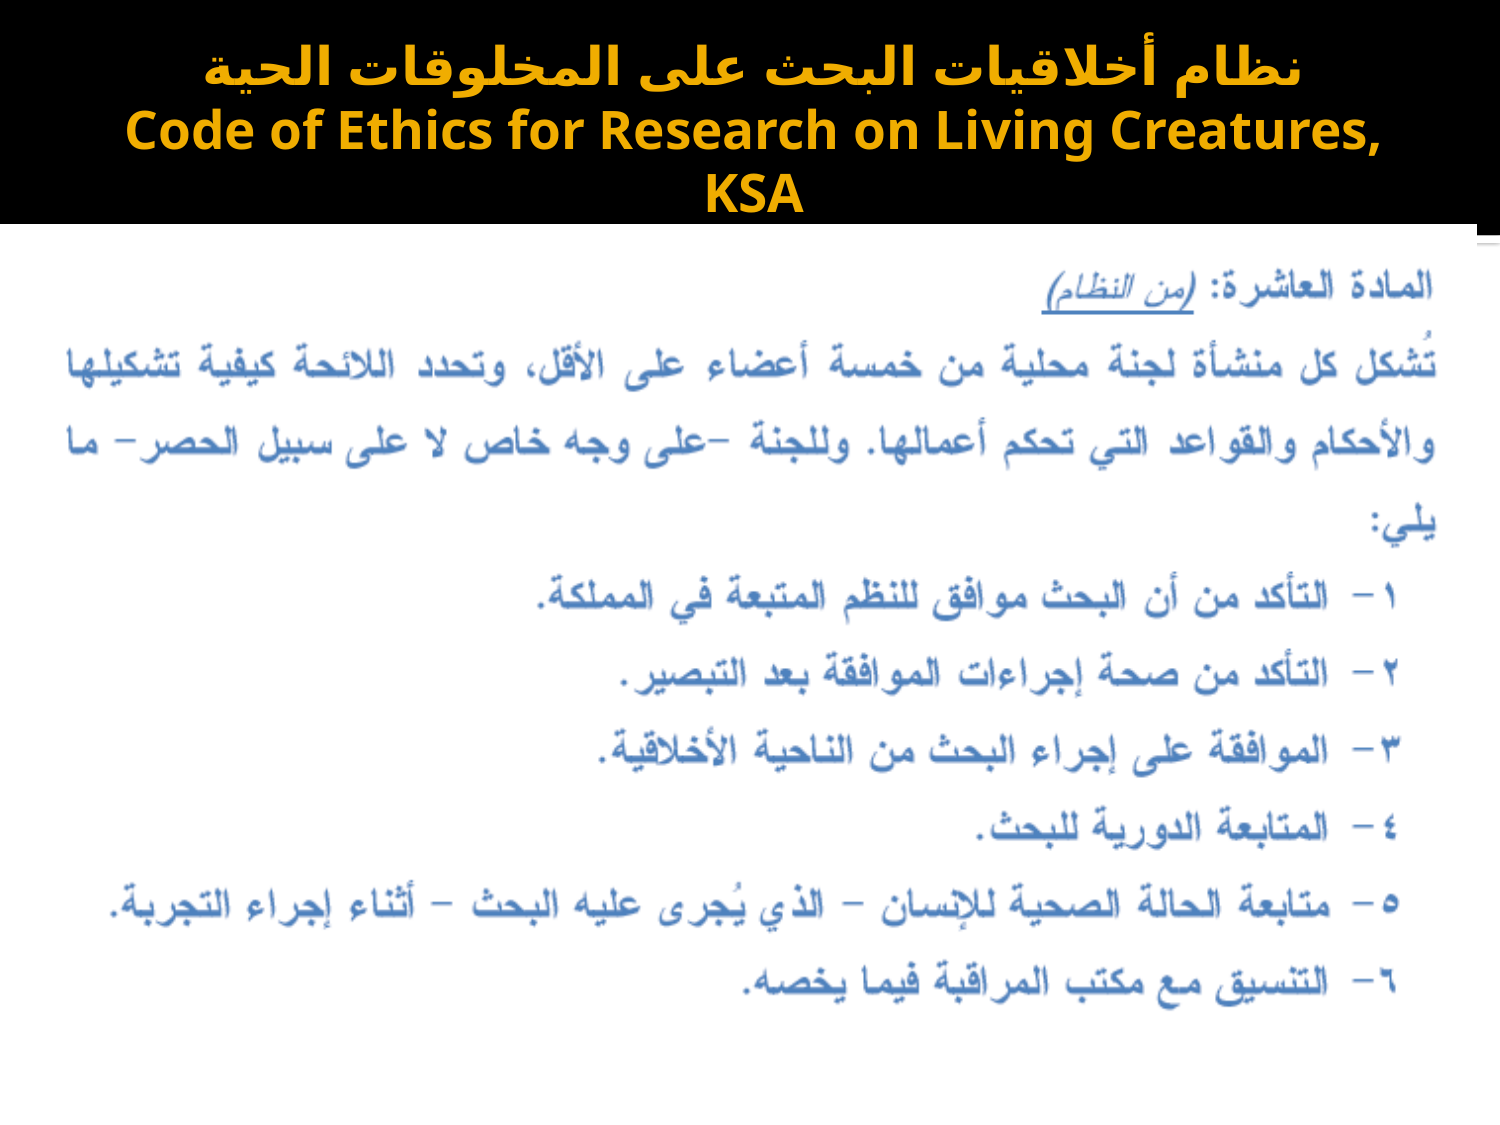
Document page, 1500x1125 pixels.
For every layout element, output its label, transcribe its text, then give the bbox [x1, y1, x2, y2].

picture [0, 224, 1477, 1025]
title نظام أخلاقيات البحث على المخلوقات الحية Code of Ethics for Research on Living Creatures, KSA [75, 25, 1425, 223]
